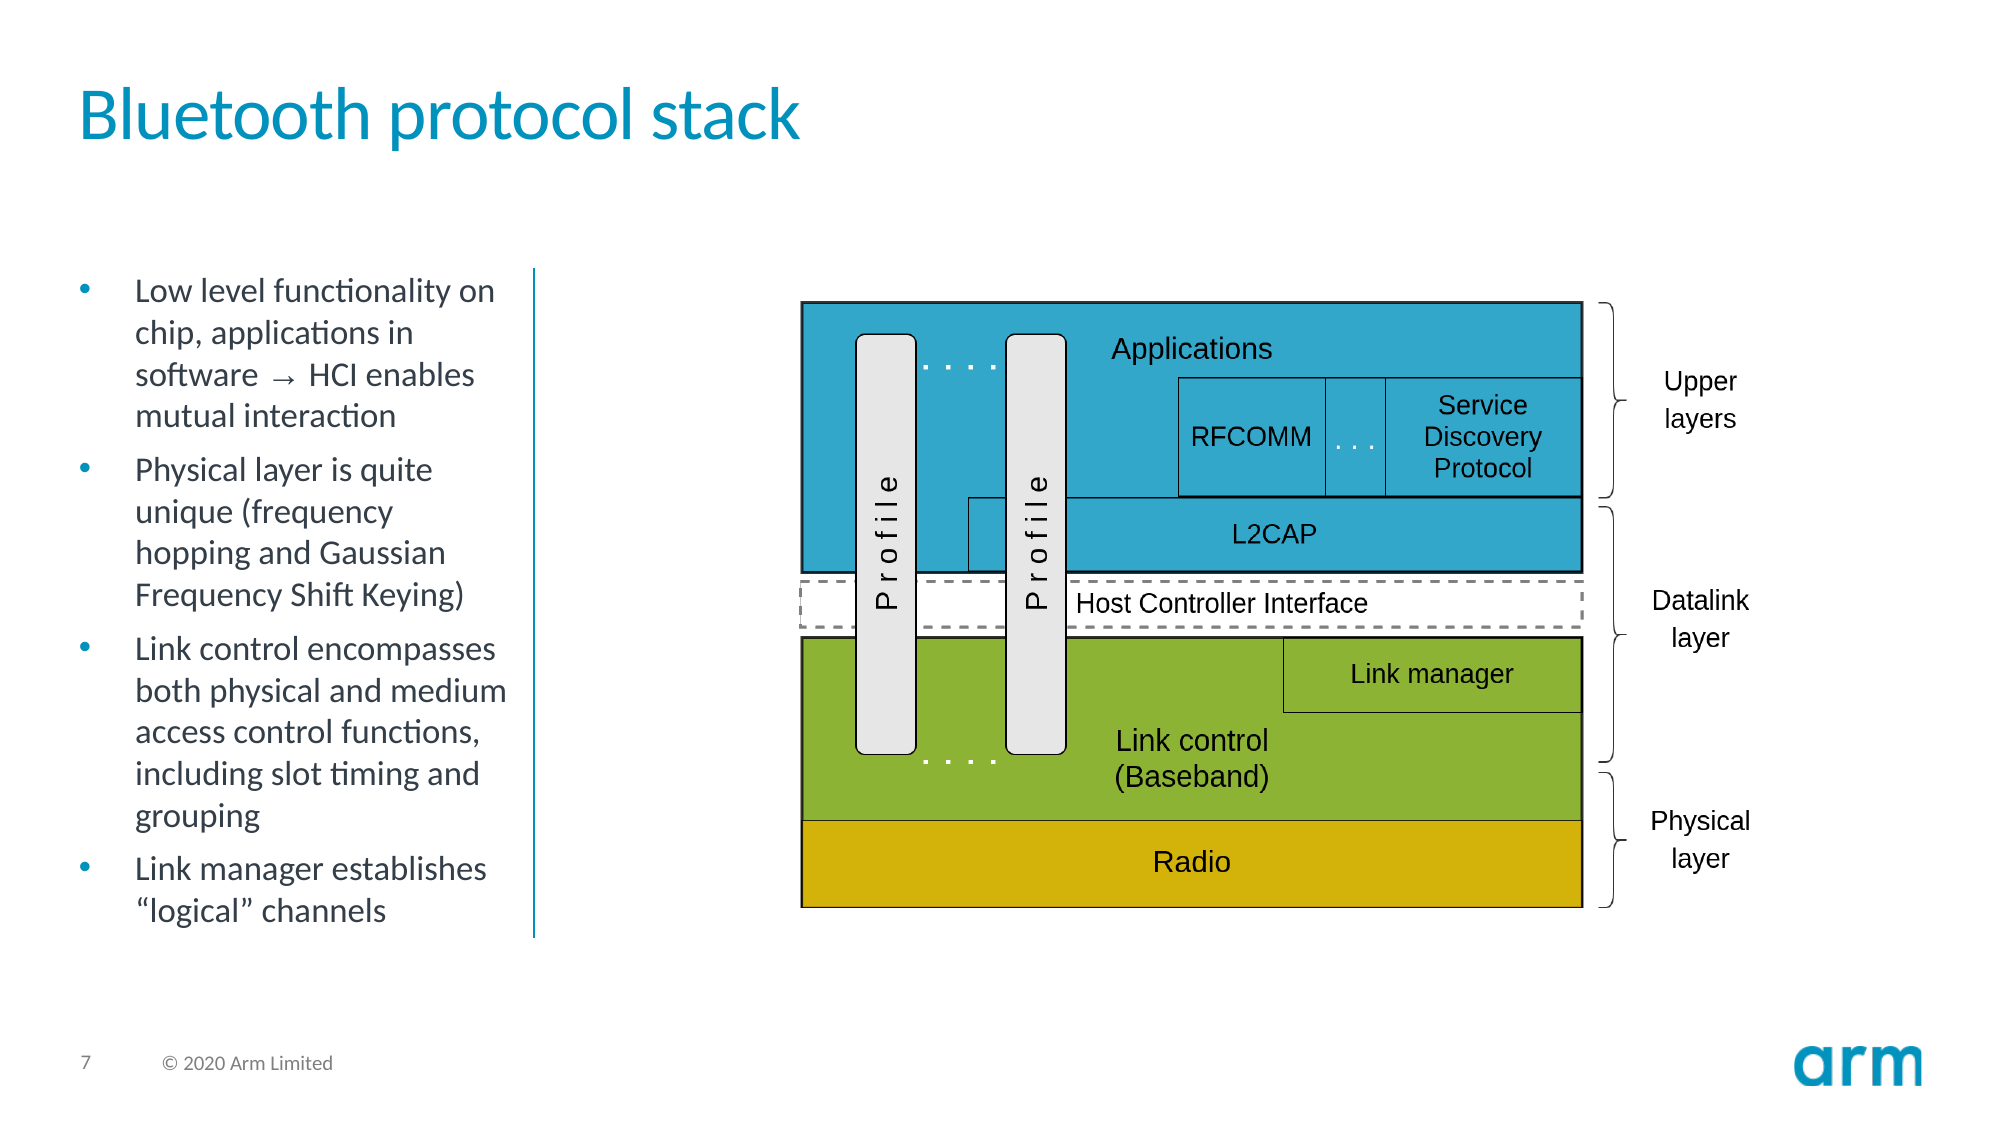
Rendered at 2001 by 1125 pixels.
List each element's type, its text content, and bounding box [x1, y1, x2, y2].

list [798, 300, 1761, 908]
title Bluetooth protocol stack [78, 78, 1922, 163]
list Low level functionality on chip, applications in software → HCI enables mutual interaction Physical layer is quite unique (frequency hopping and Gaussian Frequency Shift Keying) Link control encompasses both physical and medium access control functions, including slot timing and grouping Link manager establishes “logical” channels [78, 267, 509, 938]
